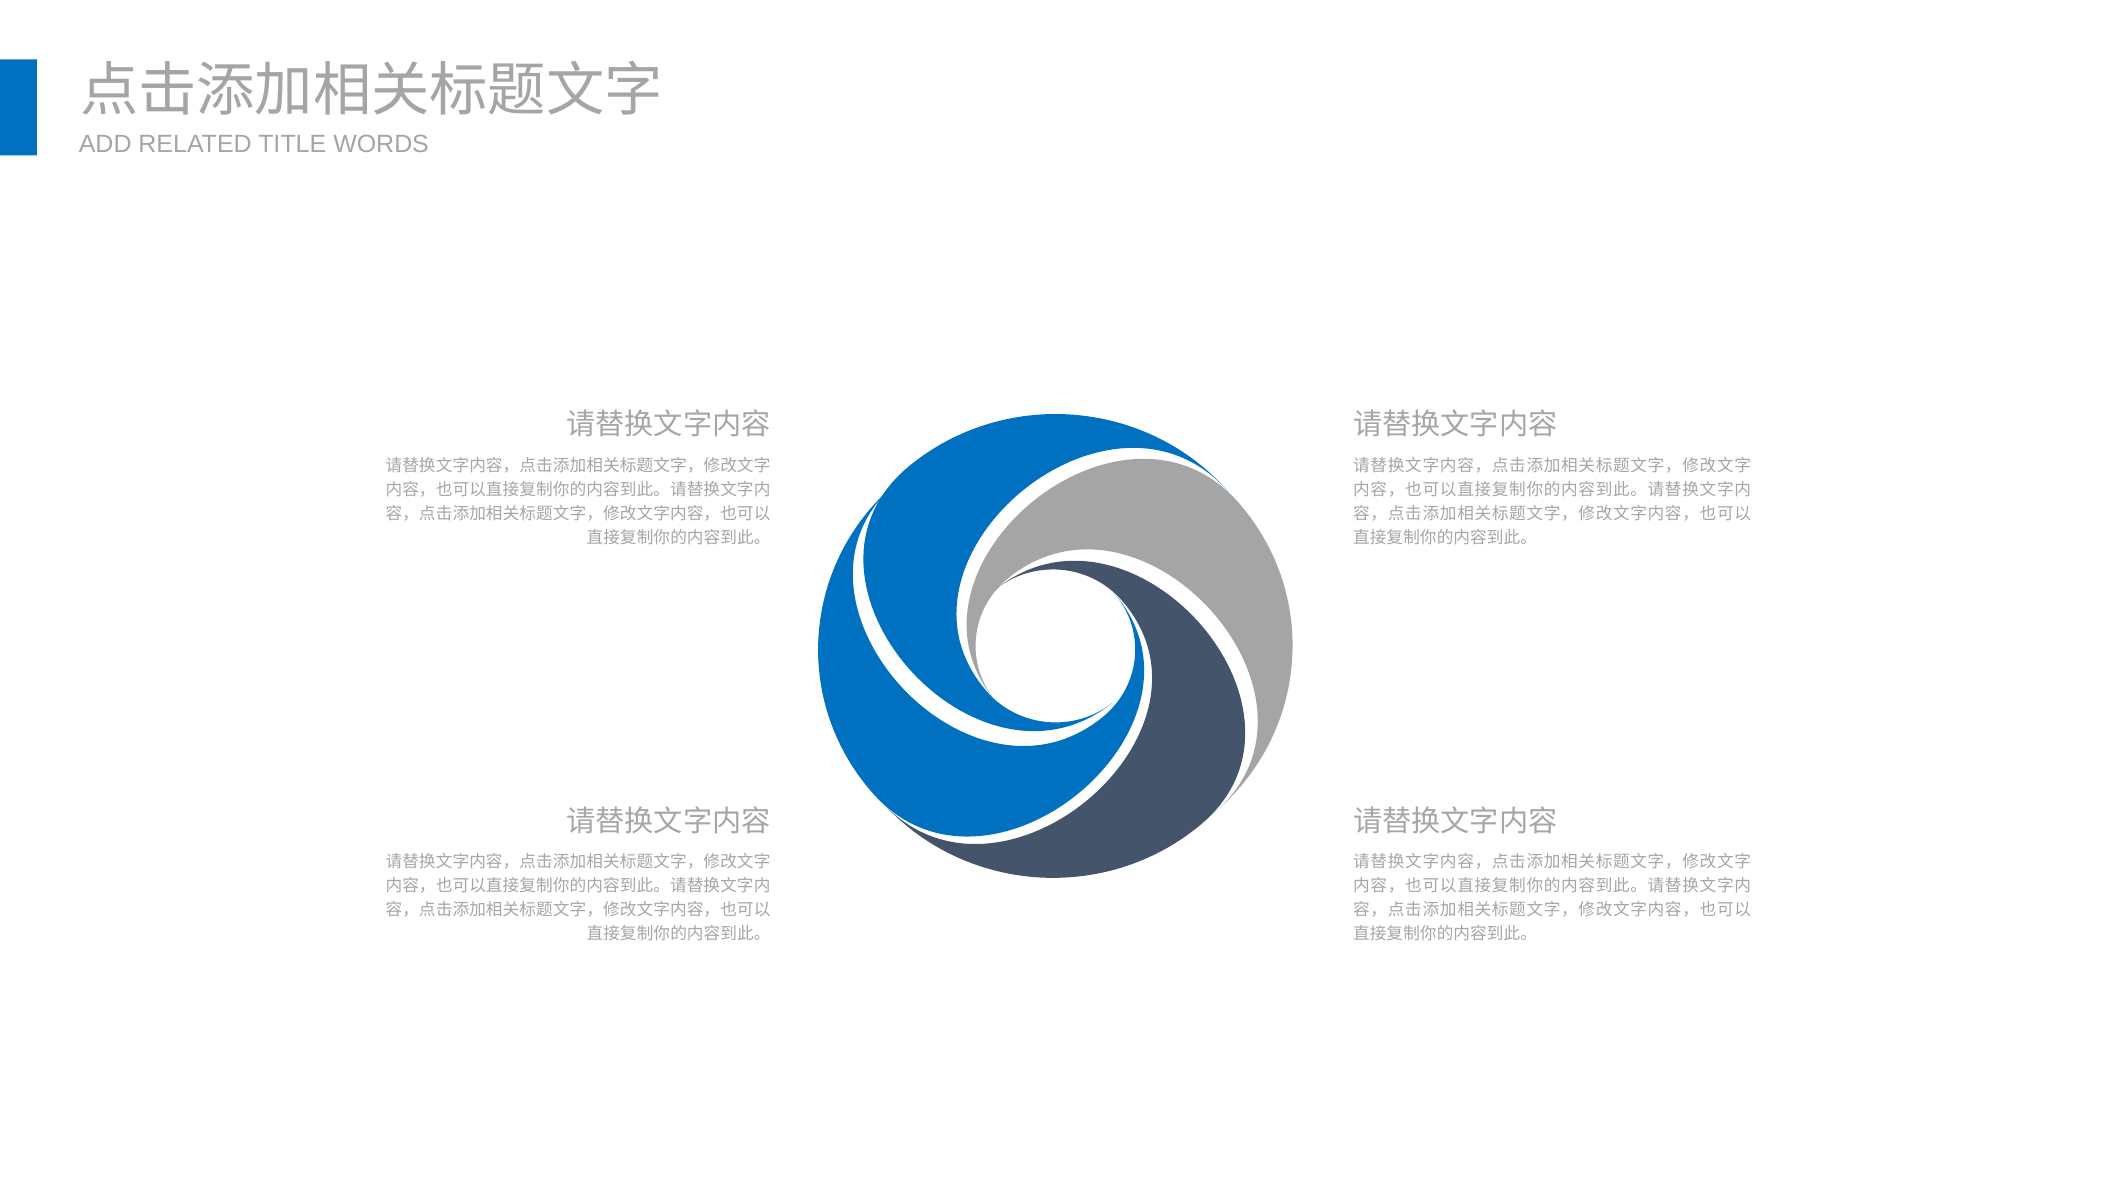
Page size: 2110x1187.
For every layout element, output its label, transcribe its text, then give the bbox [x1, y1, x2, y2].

text_box 请替换文字内容，点击添加相关标题文字，修改文字内容，也可以直接复制你的内容到此。请替换文字内容，点击添加相关标题文字，修改文字内容，也可以直接复制你的内容到此。 [374, 847, 771, 943]
text_box [863, 414, 1227, 732]
text_box [0, 58, 38, 157]
text_box 请替换文字内容，点击添加相关标题文字，修改文字内容，也可以直接复制你的内容到此。请替换文字内容，点击添加相关标题文字，修改文字内容，也可以直接复制你的内容到此。 [1353, 450, 1752, 547]
text_box 请替换文字内容 [507, 801, 771, 837]
text_box 请替换文字内容，点击添加相关标题文字，修改文字内容，也可以直接复制你的内容到此。请替换文字内容，点击添加相关标题文字，修改文字内容，也可以直接复制你的内容到此。 [374, 450, 771, 547]
text_box [880, 560, 1246, 878]
text_box [966, 458, 1293, 813]
text_box [818, 481, 1145, 837]
text_box 请替换文字内容 [1353, 801, 1617, 837]
text_box 点击添加相关标题文字 [64, 43, 679, 130]
text_box 请替换文字内容，点击添加相关标题文字，修改文字内容，也可以直接复制你的内容到此。请替换文字内容，点击添加相关标题文字，修改文字内容，也可以直接复制你的内容到此。 [1353, 847, 1752, 943]
text_box ADD RELATED TITLE WORDS [62, 119, 446, 166]
text_box 请替换文字内容 [1353, 405, 1617, 441]
text_box 请替换文字内容 [507, 405, 771, 441]
